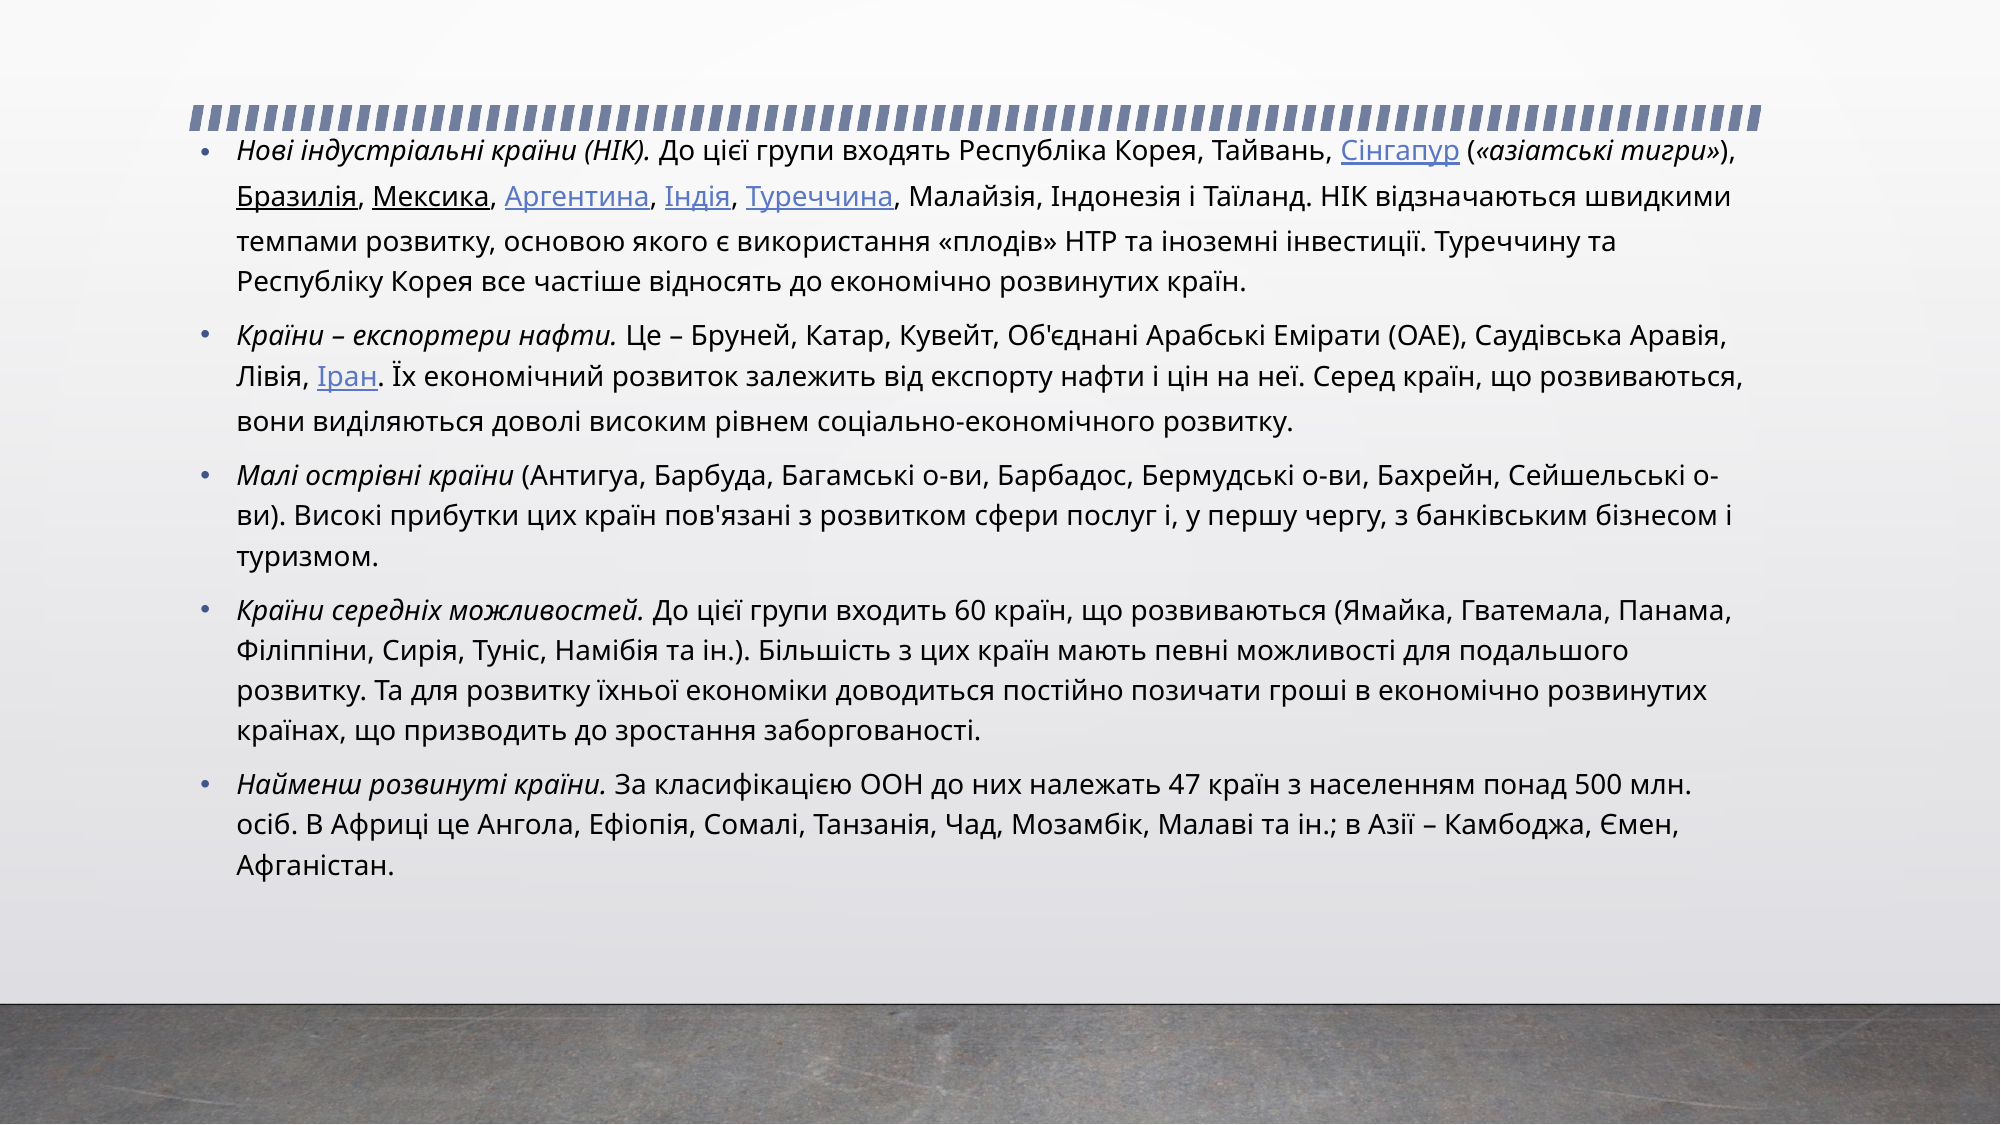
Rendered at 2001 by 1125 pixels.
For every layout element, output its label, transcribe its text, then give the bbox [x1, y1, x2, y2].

picture [0, 1004, 2000, 1124]
list Нові індустріальні країни (НІК). До цієї групи входять Республіка Корея, Тайвань, Сінгапур («азіатські тигри»), Бразилія, Мексика, Аргентина, Індія, Туреччина, Малайзія, Індонезія і Таїланд. НІК відзначаються швидкими темпами розвитку, основою якого є використання «плодів» НТР та іноземні інвестиції. Туреччину та Республіку Корея все частіше відносять до економічно розвинутих країн. Країни – експортери нафти. Це – Бруней, Катар, Кувейт, Об'єднані Арабські Емірати (ОАЕ), Саудівська Аравія, Лівія, Іран. Їх економічний розвиток залежить від експорту нафти і цін на неї. Серед країн, що розвиваються, вони виділяються доволі високим рівнем соціально-економічного розвитку. Малі острівні країни (Антигуа, Барбуда, Багамські о-ви, Барбадос, Бермудські о-ви, Бахрейн, Сейшельські о-ви). Високі прибутки цих країн пов'язані з розвитком сфери послуг і, у першу чергу, з банківським бізнесом і туризмом. Країни середніх можливостей. До цієї групи входить 60 країн, що розвиваються (Ямайка, Гватемала, Панама, Філіппіни, Сирія, Туніс, Намібія та ін.). Більшість з цих країн мають певні можливості для подальшого розвитку. Та для розвитку їхньої економіки доводиться постійно позичати гроші в економічно розвинутих країнах, що призводить до зростання заборгованості. Найменш розвинуті країни. За класифікацією ООН до них належать 47 країн з населенням понад 500 млн. осіб. В Африці це Ангола, Ефіопія, Сомалі, Танзанія, Чад, Мозамбік, Малаві та ін.; в Азії – Камбоджа, Ємен, Афганістан. [185, 117, 1761, 897]
